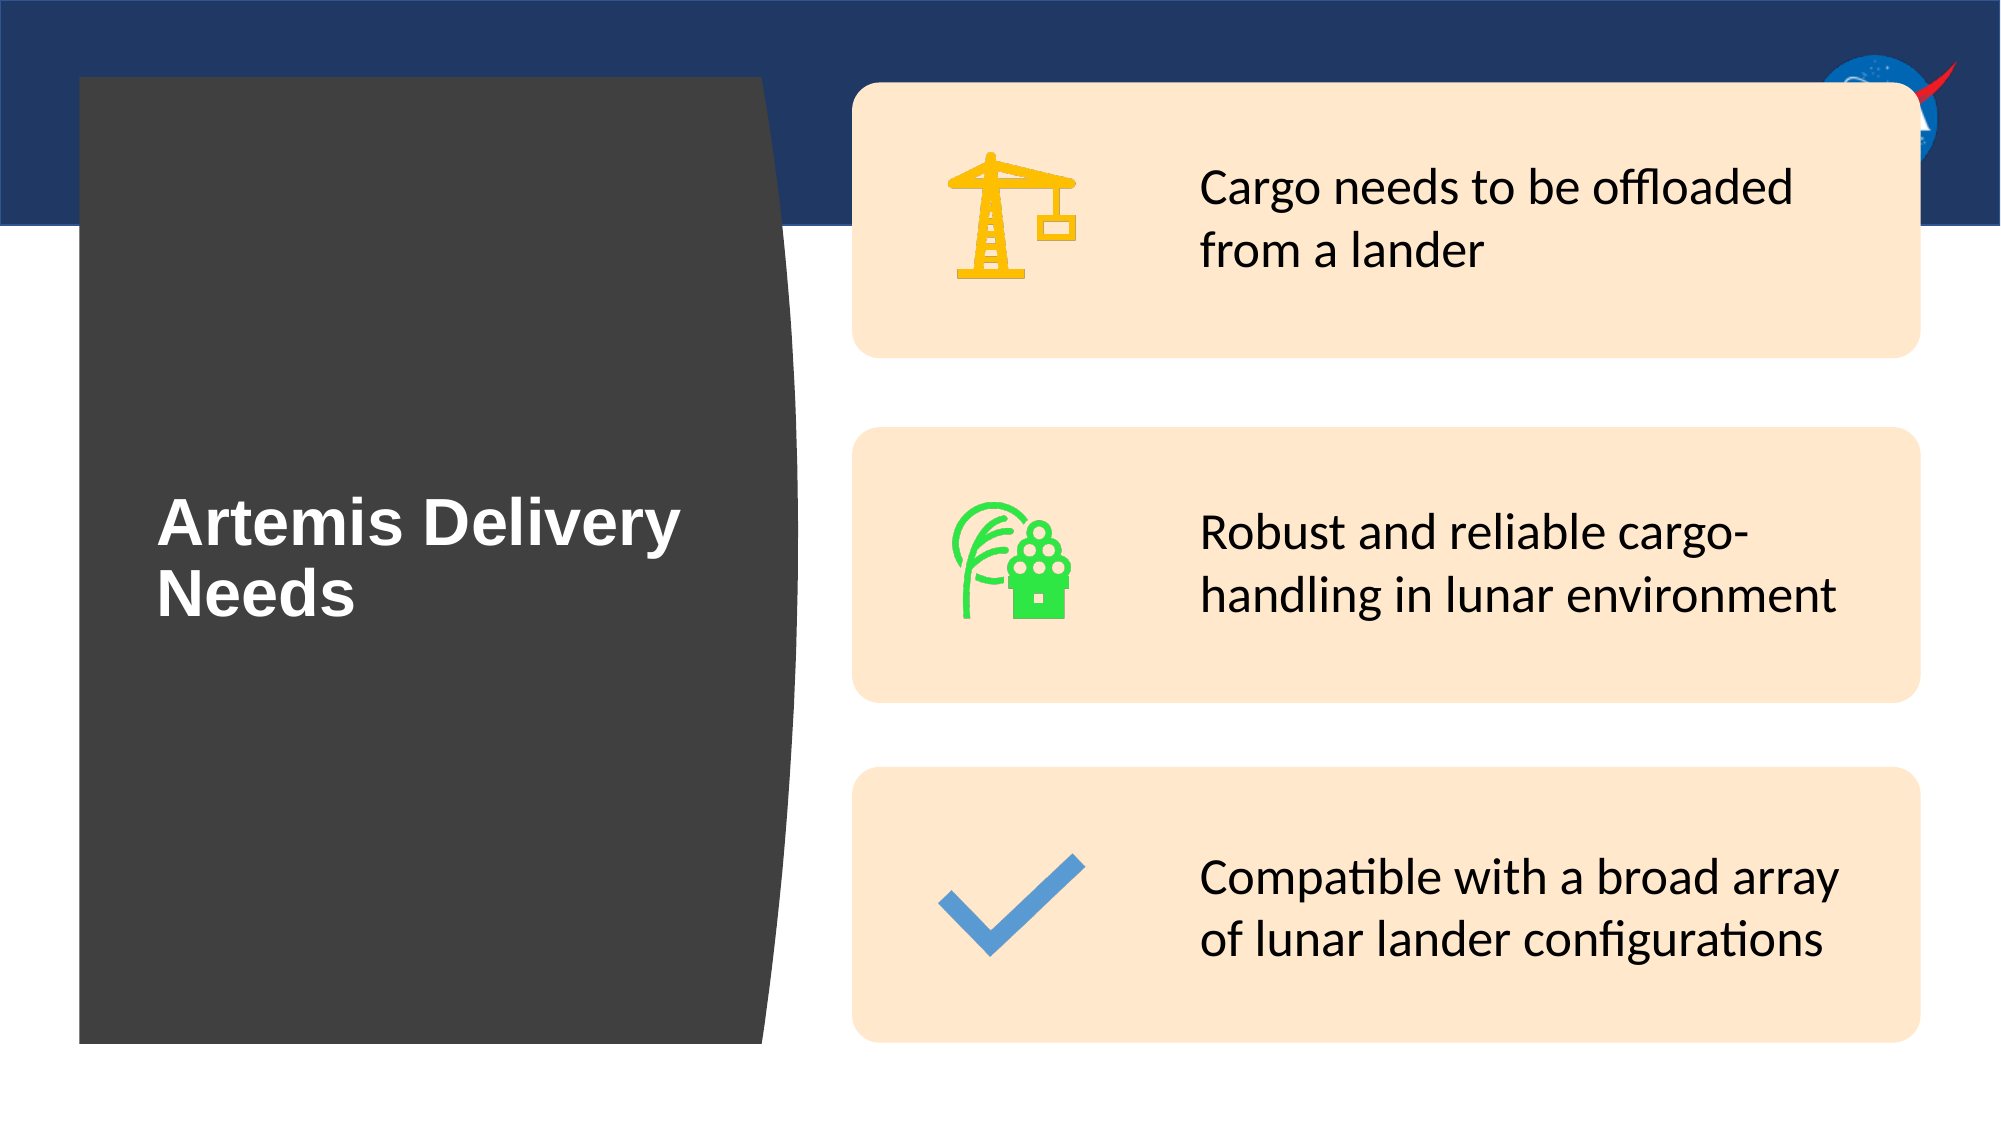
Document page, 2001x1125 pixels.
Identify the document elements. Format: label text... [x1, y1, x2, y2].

picture [1804, 55, 1957, 183]
title Artemis Delivery Needs [141, 166, 702, 953]
text_box [78, 76, 800, 1045]
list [852, 77, 1921, 1043]
